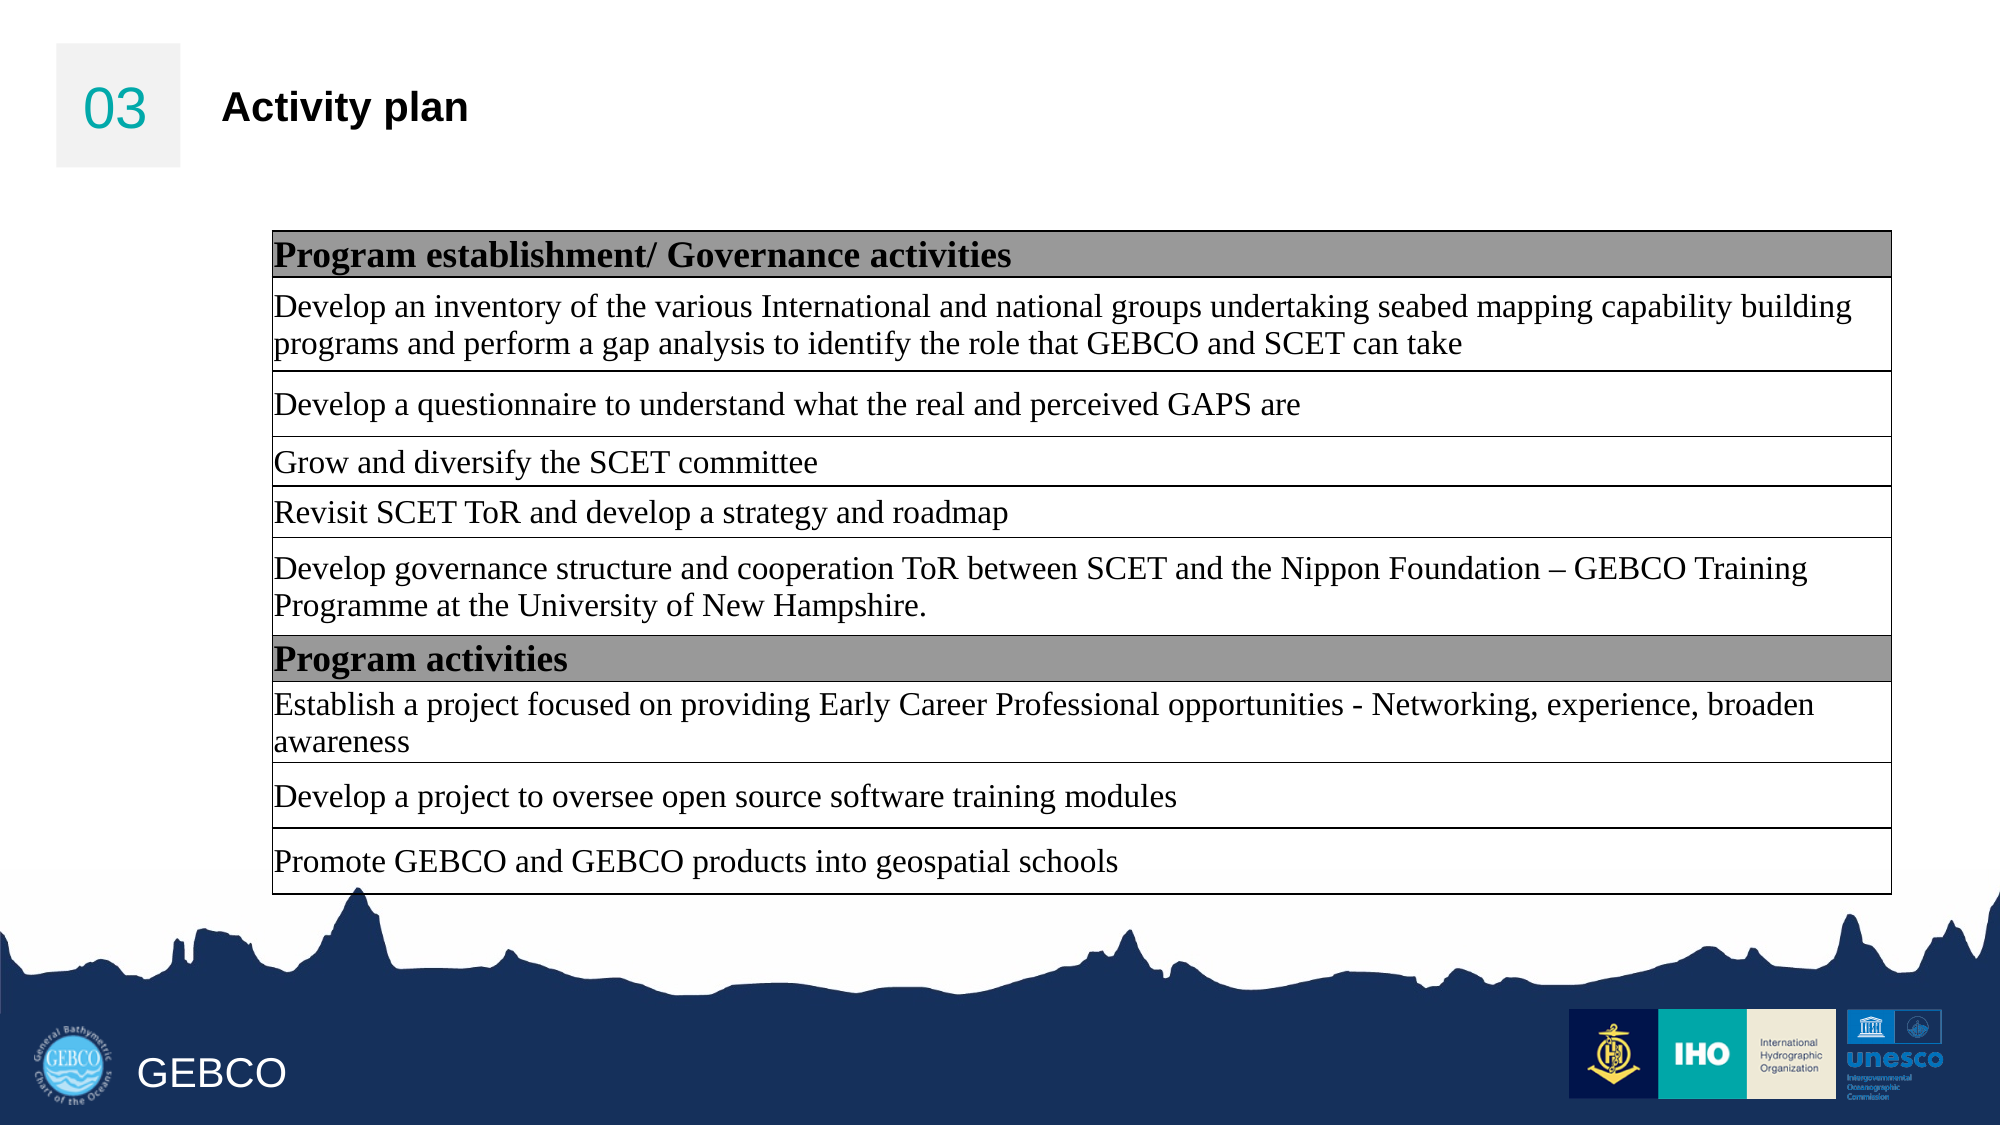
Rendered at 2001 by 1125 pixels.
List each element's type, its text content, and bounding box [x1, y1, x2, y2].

table_cell Establish a project focused on providing Early Career Professional opportunities - Networking, experience, broaden awareness [273, 682, 1891, 762]
table_cell Promote GEBCO and GEBCO products into geospatial schools [273, 829, 1891, 893]
table_cell Grow and diversify the SCET committee [273, 437, 1891, 485]
table_cell Develop a project to oversee open source software training modules [273, 763, 1891, 827]
table_cell Revisit SCET ToR and develop a strategy and roadmap [273, 487, 1891, 537]
table_cell Program activities [273, 636, 1891, 681]
picture [0, 869, 2000, 1107]
text_box Activity plan [205, 72, 826, 138]
table_header Program establishment/ Governance activities [273, 232, 1891, 276]
table_cell Develop an inventory of the various International and national groups undertaking seabed mapping capability building programs and perform a gap analysis to identify the role that GEBCO and SCET can take [273, 278, 1891, 370]
table_cell Develop a questionnaire to understand what the real and perceived GAPS are [273, 372, 1891, 436]
text_box [56, 43, 181, 168]
text_box 03 [68, 62, 169, 148]
picture [34, 1026, 122, 1105]
table_cell Develop governance structure and cooperation ToR between SCET and the Nippon Foundation – GEBCO Training Programme at the University of New Hampshire. [273, 538, 1891, 635]
